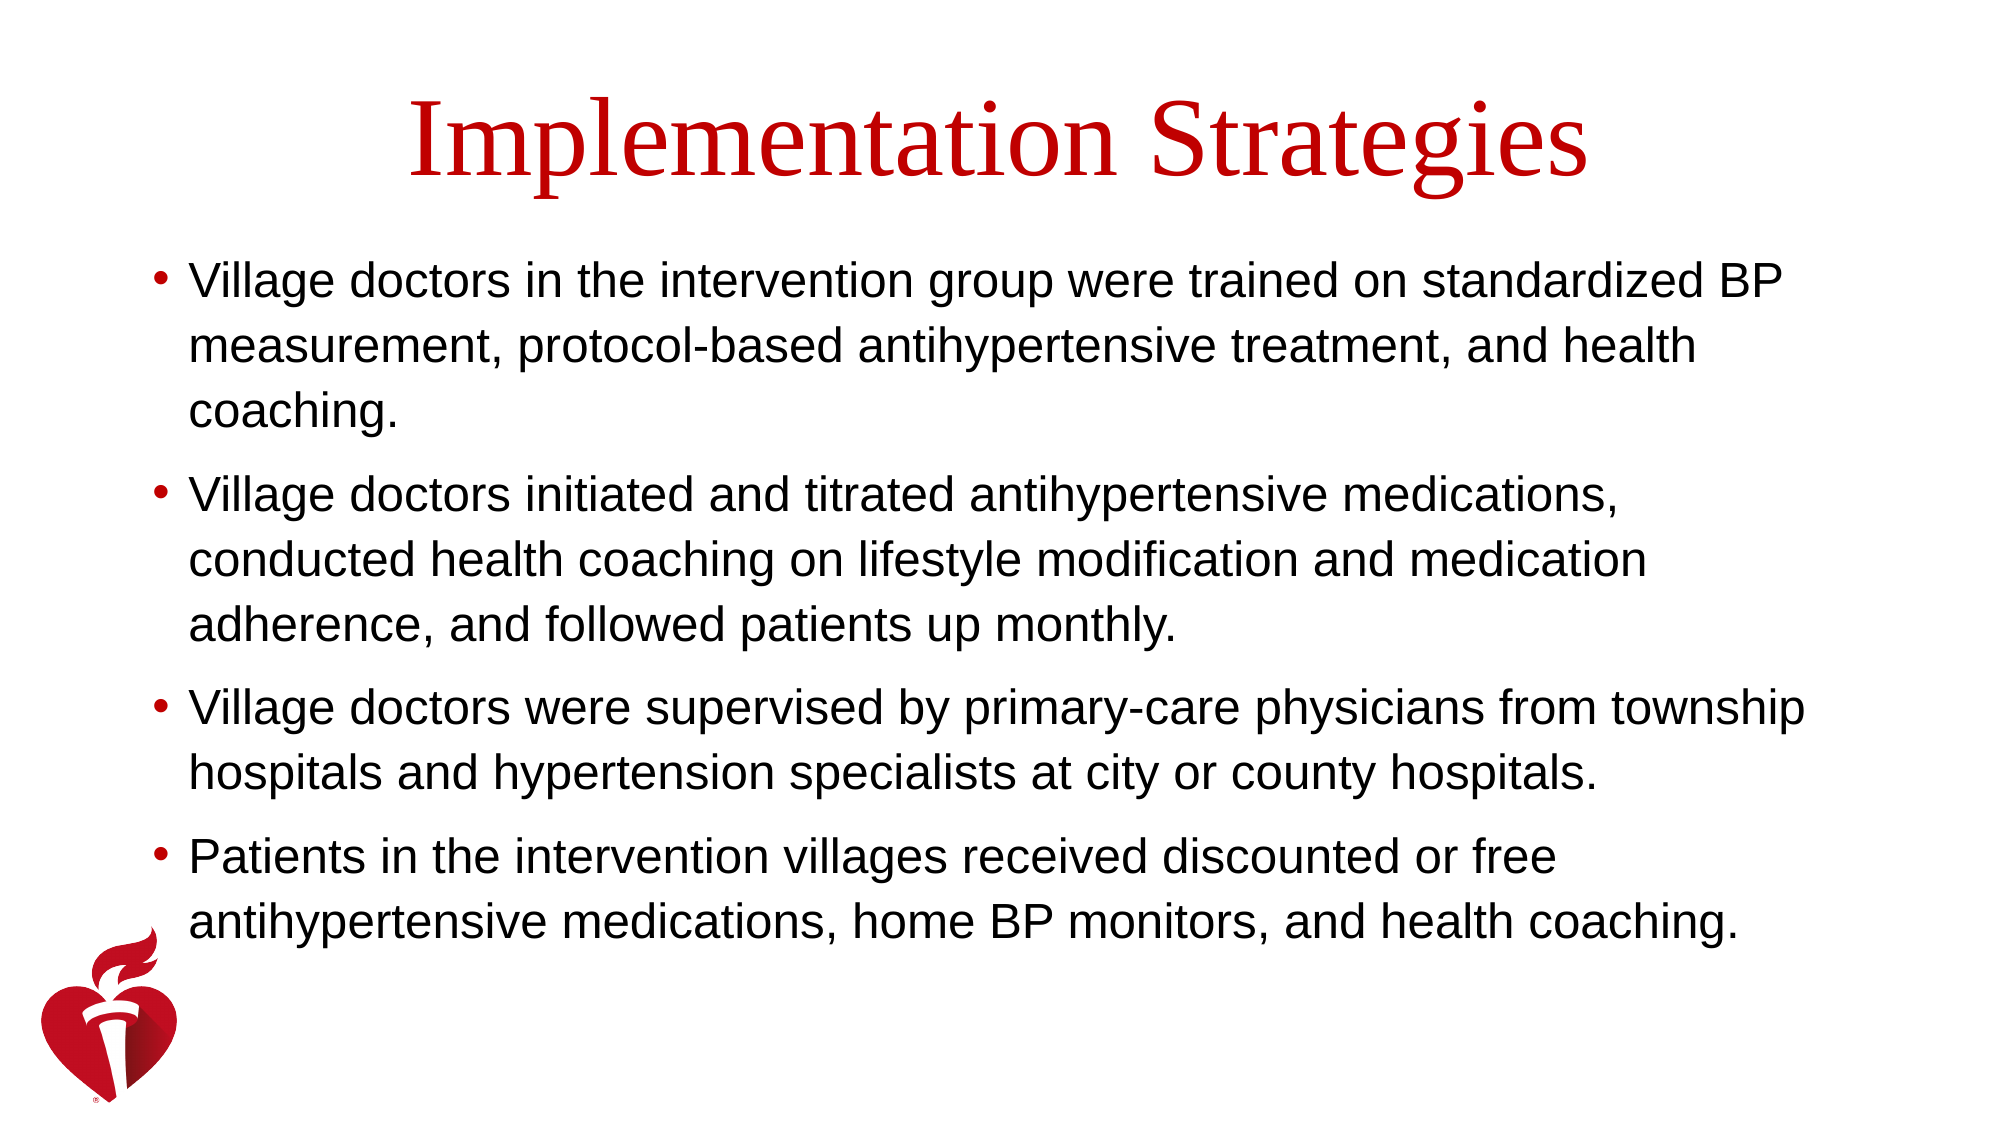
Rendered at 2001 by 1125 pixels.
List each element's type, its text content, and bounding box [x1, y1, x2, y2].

list Village doctors in the intervention group were trained on standardized BP measurement, protocol-based antihypertensive treatment, and health coaching. Village doctors initiated and titrated antihypertensive medications, conducted health coaching on lifestyle modification and medication adherence, and followed patients up monthly. Village doctors were supervised by primary-care physicians from township hospitals and hypertension specialists at city or county hospitals. Patients in the intervention villages received discounted or free antihypertensive medications, home BP monitors, and health coaching. [137, 234, 1863, 1014]
title Implementation Strategies [137, 59, 1863, 219]
picture [41, 926, 177, 1104]
